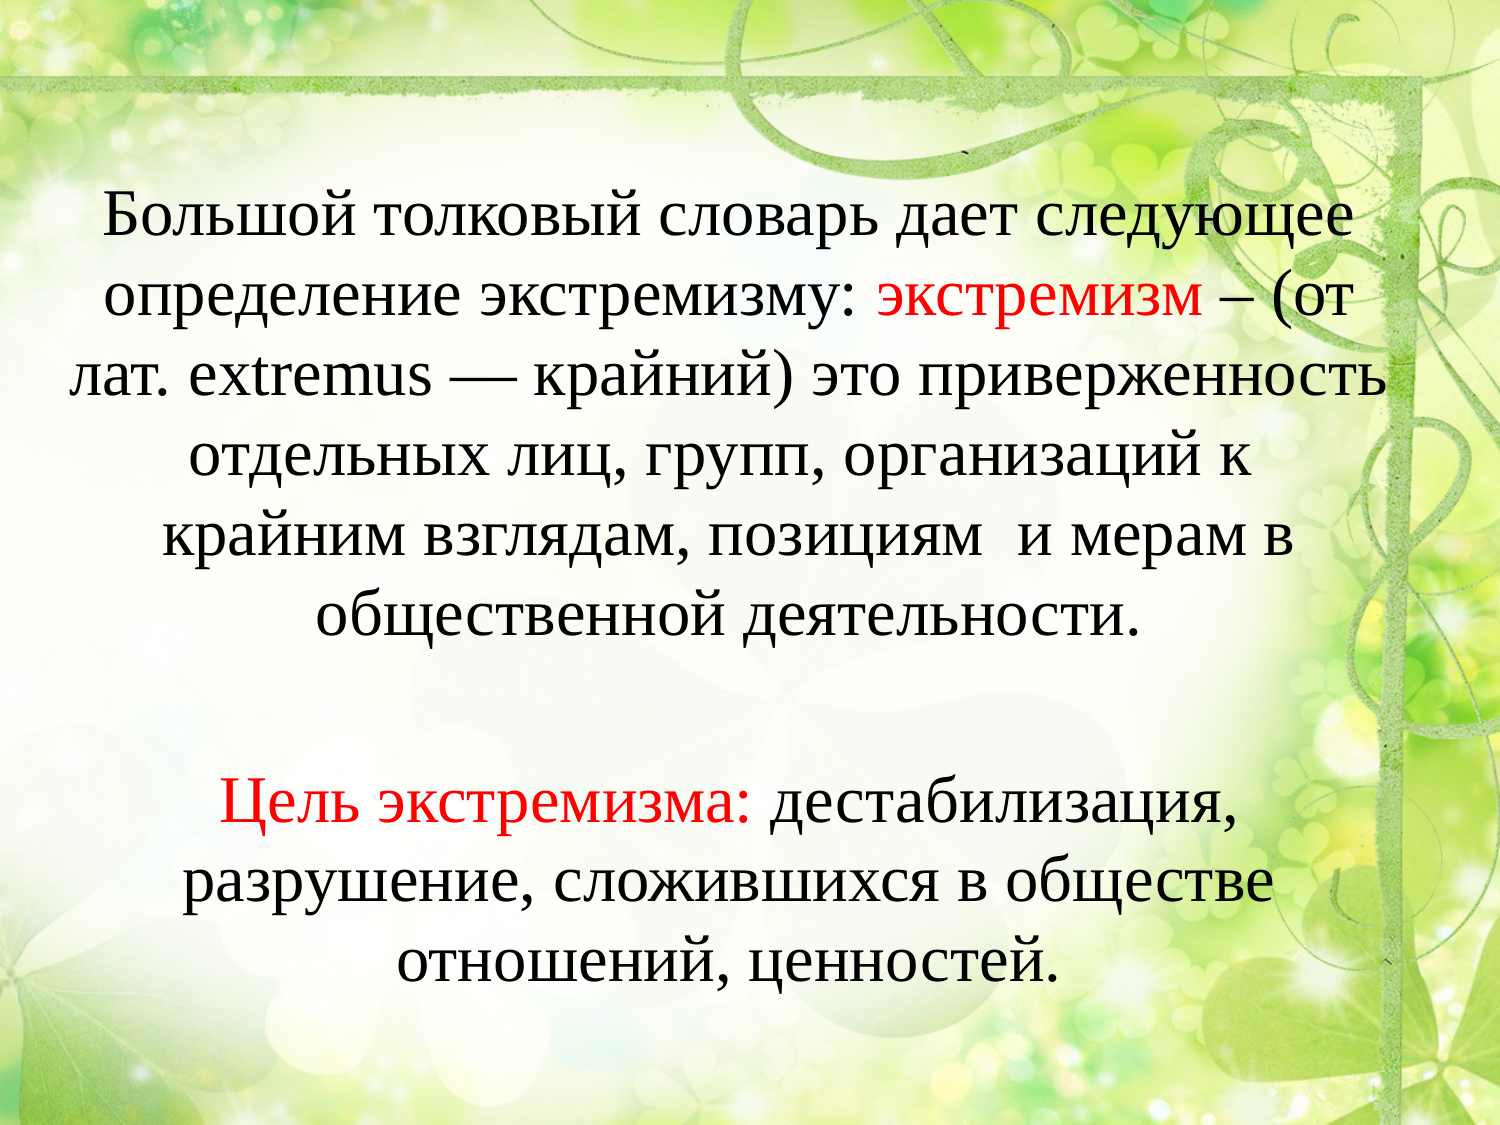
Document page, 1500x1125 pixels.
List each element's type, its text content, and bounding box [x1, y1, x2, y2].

picture [0, 0, 1500, 1125]
list Большой толковый словарь дает следующее определение экстремизму: экстремизм – (от лат. extremus — крайний) это приверженность отдельных лиц, групп, организаций к крайним взглядам, позициям и мерам в общественной деятельности. Цель экстремизма: дестабилизация, разрушение, сложившихся в обществе отношений, ценностей. [54, 161, 1405, 1072]
